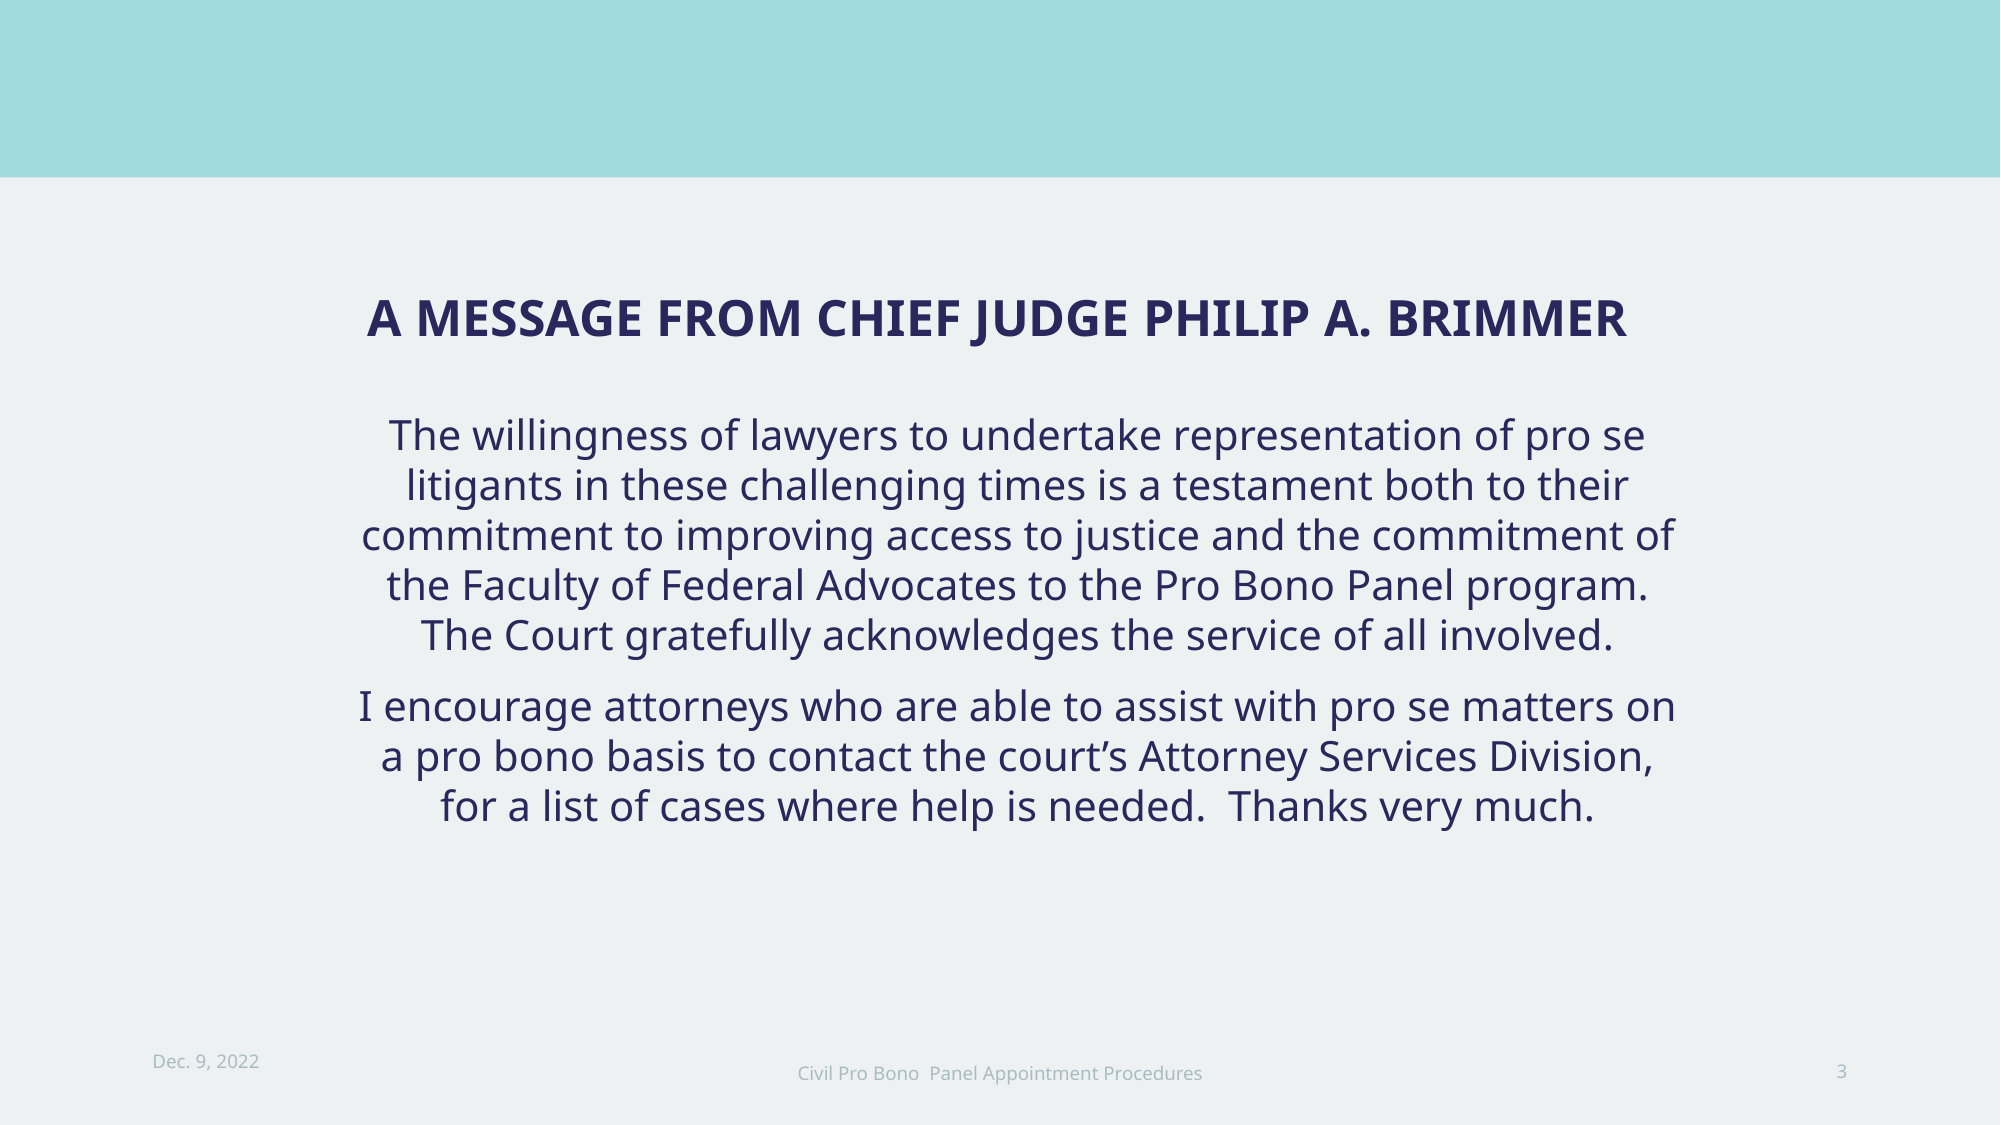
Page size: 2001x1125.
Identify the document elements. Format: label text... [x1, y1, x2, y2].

title A MESSAGE FROM CHIEF JUDGE PHILIP A. BRIMMER [314, 142, 1682, 356]
footer Civil Pro Bono Panel Appointment Procedures [662, 1042, 1338, 1103]
slide_number 3 [1412, 1042, 1863, 1103]
list The willingness of lawyers to undertake representation of pro se litigants in these challenging times is a testament both to their commitment to improving access to justice and the commitment of the Faculty of Federal Advocates to the Pro Bono Panel program. The Court gratefully acknowledges the service of all involved. I encourage attorneys who are able to assist with pro se matters on a pro bono basis to contact the court’s Attorney Services Division, for a list of cases where help is needed. Thanks very much. [334, 401, 1702, 952]
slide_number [137, 1042, 588, 1103]
